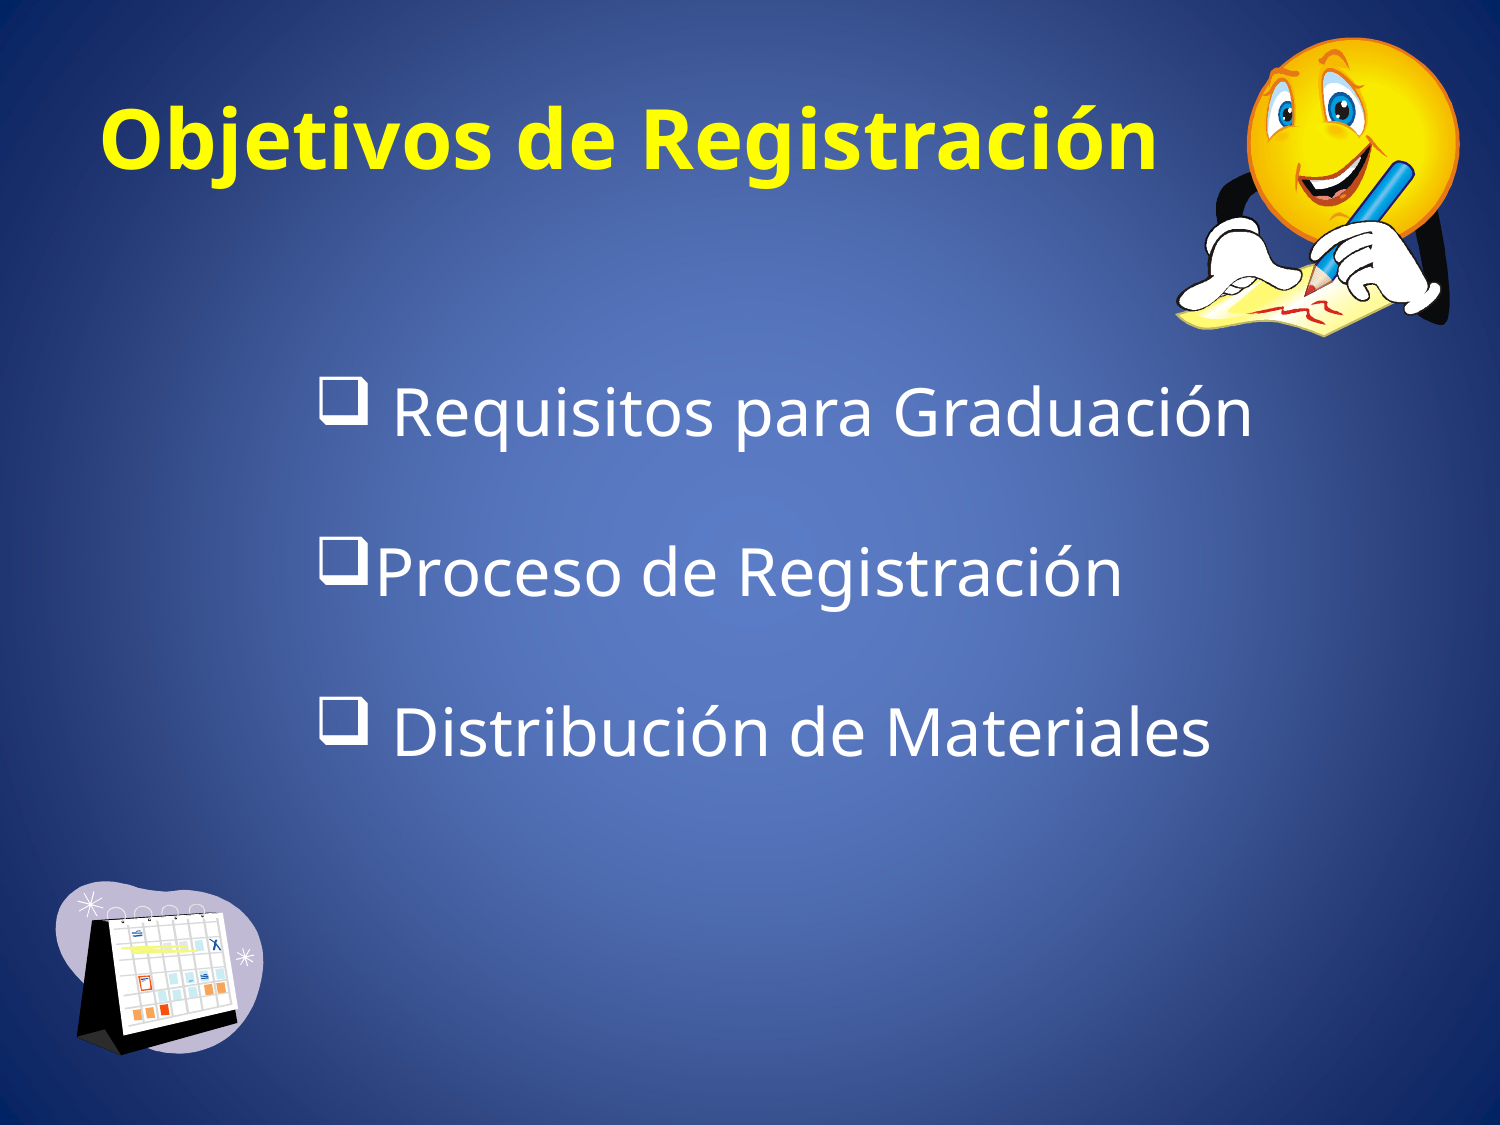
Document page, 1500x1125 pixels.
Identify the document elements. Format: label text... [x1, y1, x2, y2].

text_box Objetivos de Registración [24, 78, 1169, 194]
text_box Requisitos para Graduación Proceso de Registración Distribución de Materiales [299, 362, 1288, 927]
picture [0, 0, 1500, 1125]
